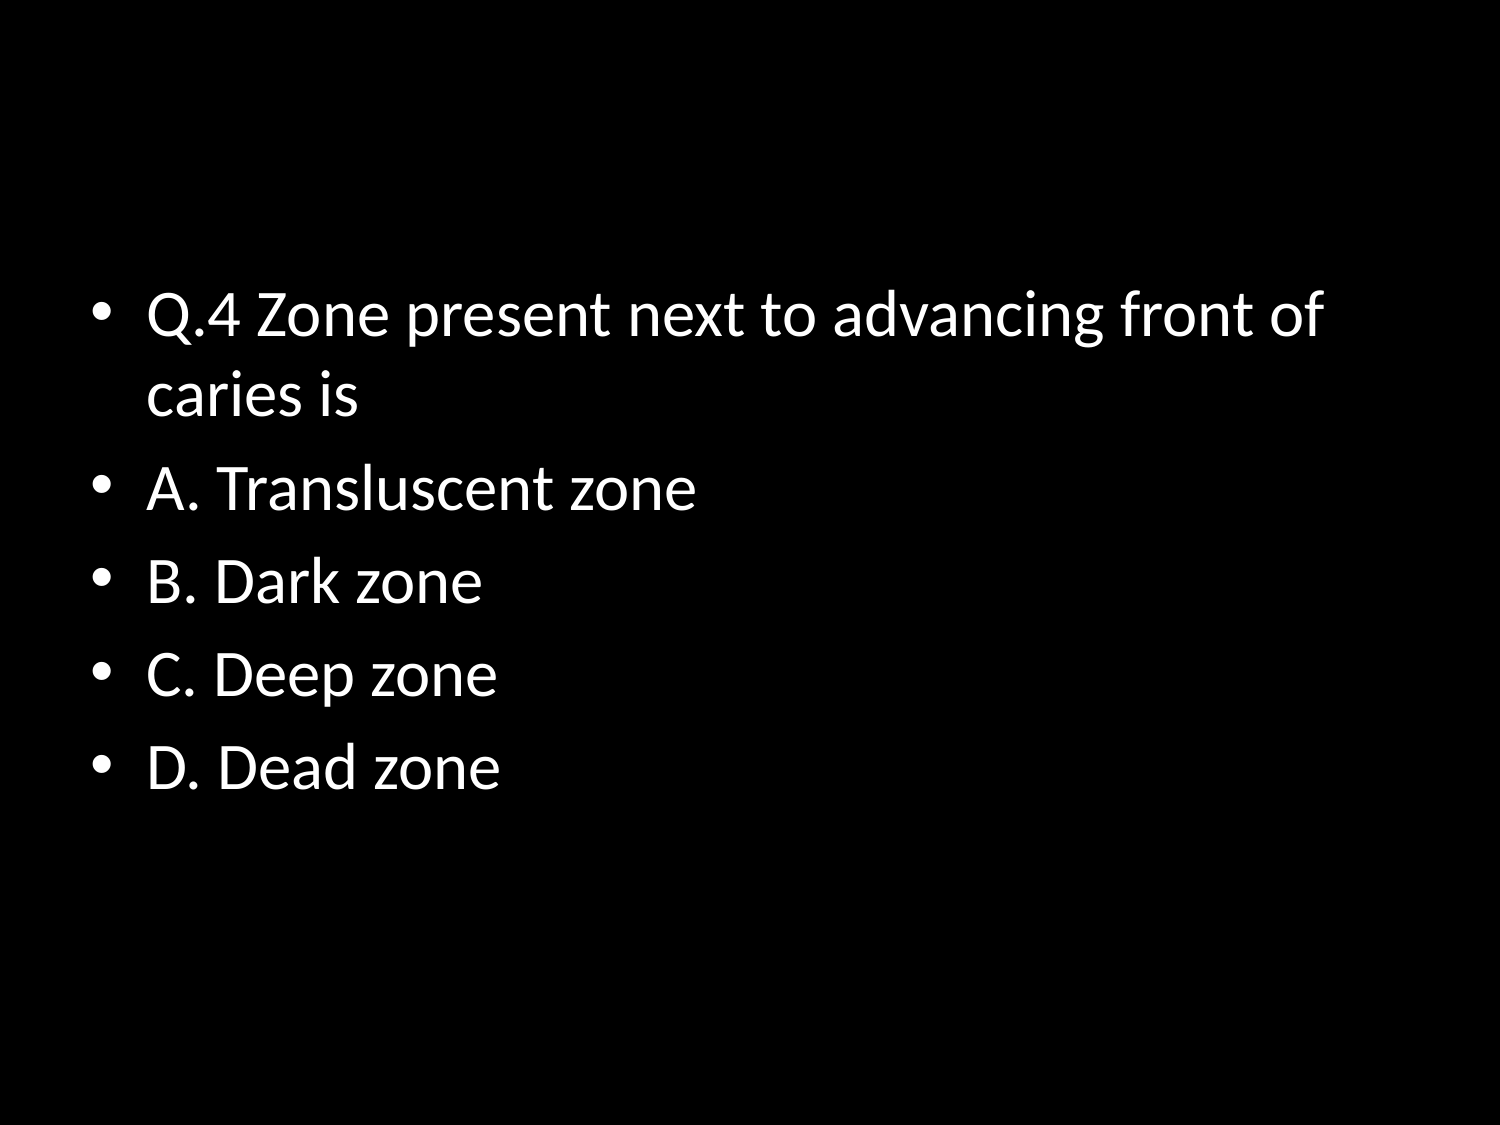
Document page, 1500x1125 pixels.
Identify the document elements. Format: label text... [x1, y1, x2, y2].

list Q.4 Zone present next to advancing front of caries is A. Transluscent zone B. Dark zone C. Deep zone D. Dead zone [75, 262, 1425, 1005]
